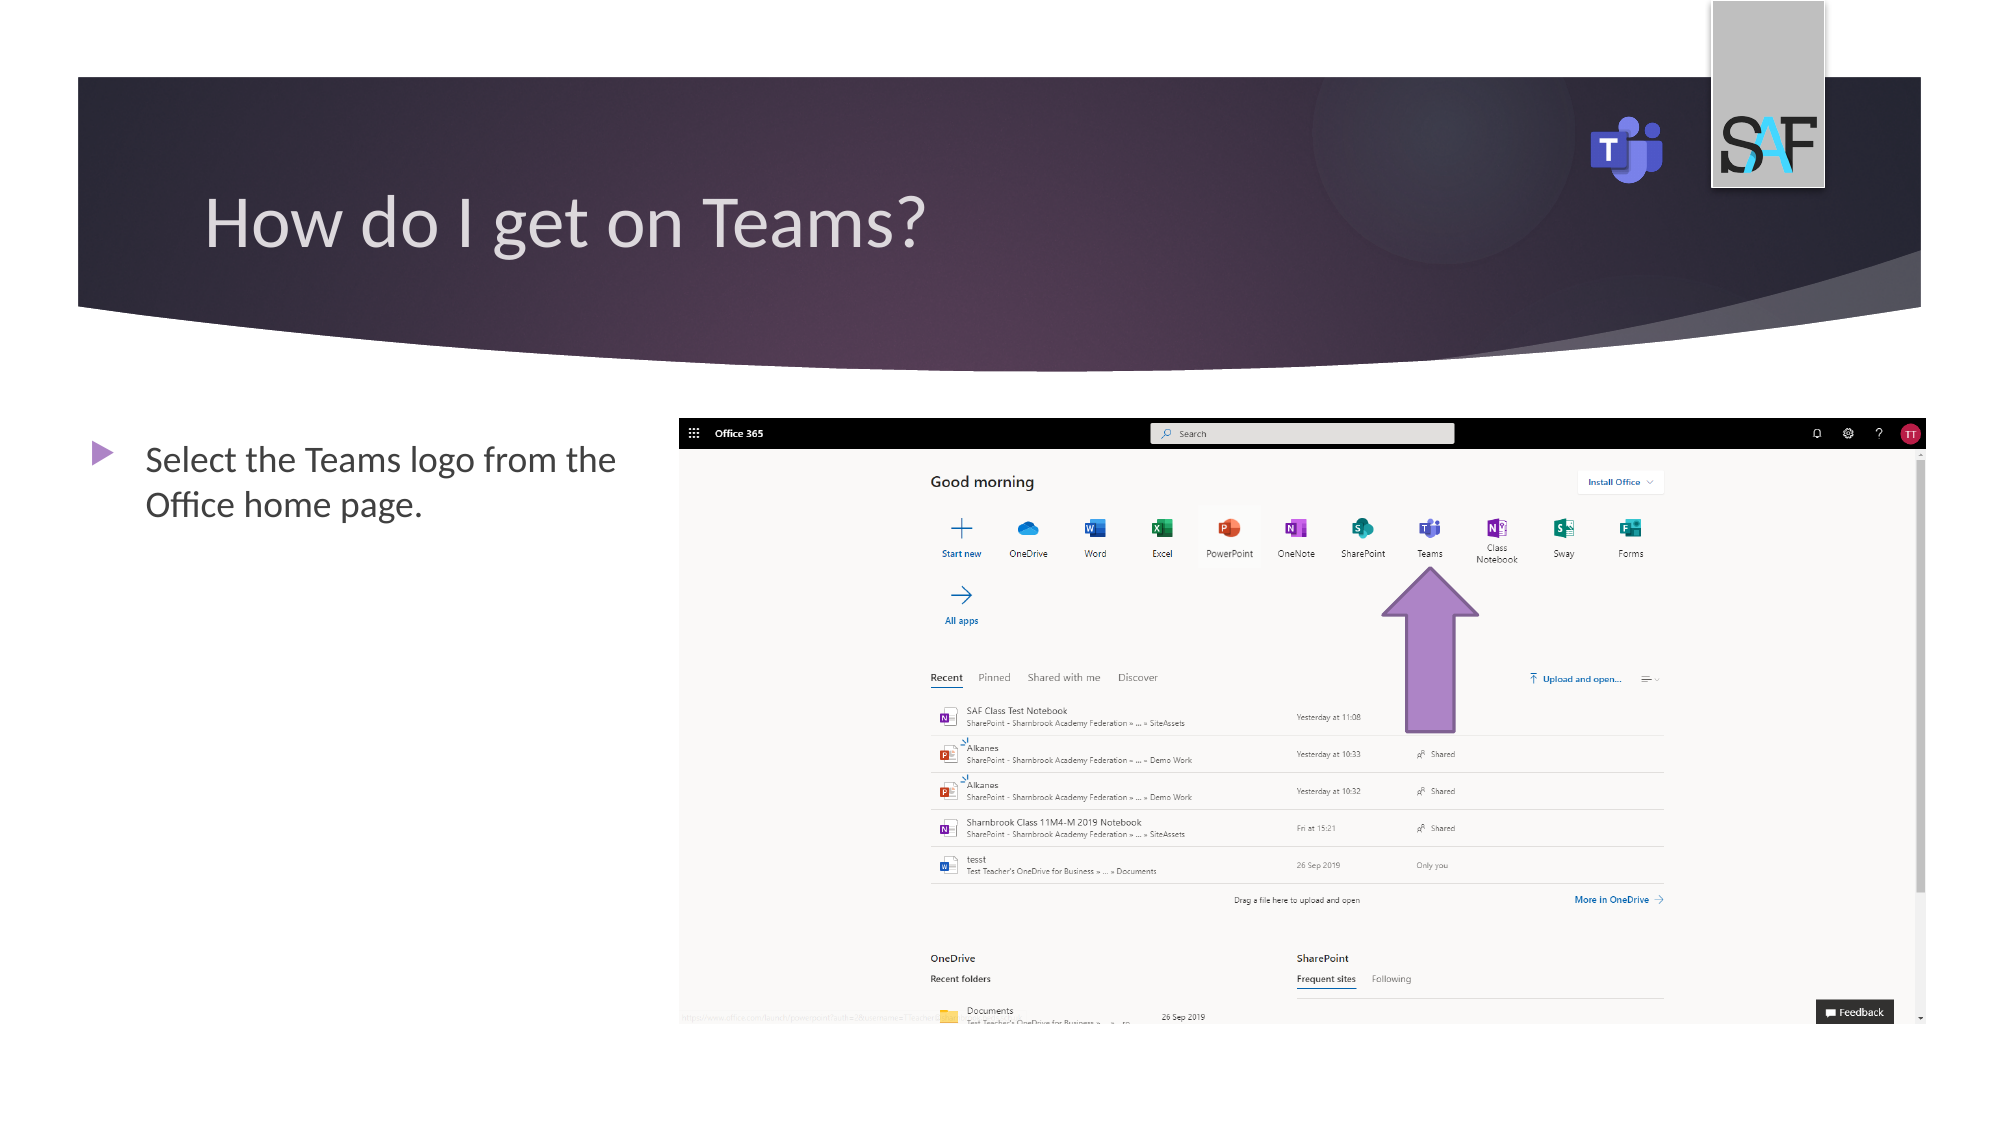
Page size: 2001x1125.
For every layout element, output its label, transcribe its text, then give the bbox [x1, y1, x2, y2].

picture [679, 417, 1926, 1024]
list Select the Teams logo from the Office home page. [74, 427, 651, 1033]
title How do I get on Teams? [189, 159, 1627, 276]
picture [1721, 116, 1817, 173]
picture [1558, 80, 1696, 218]
